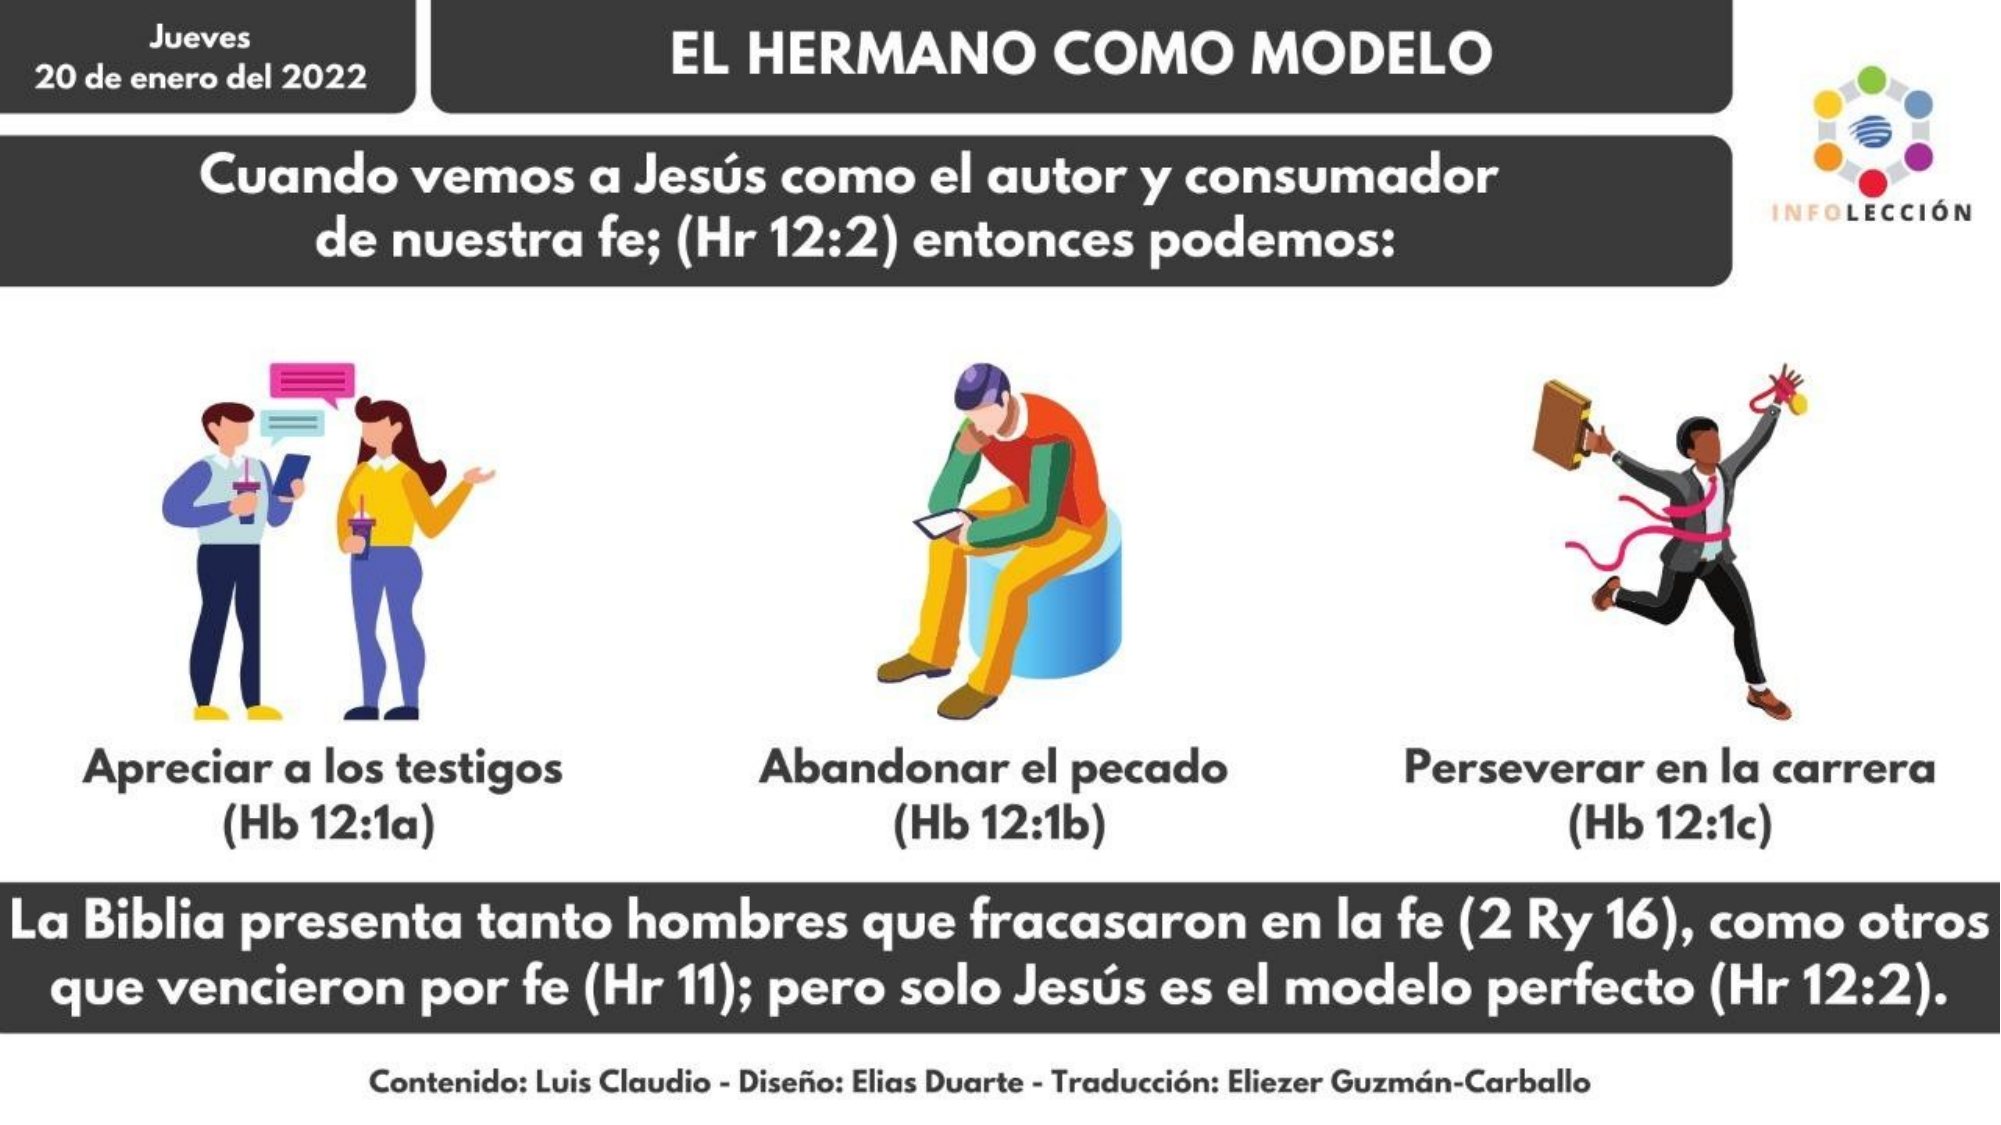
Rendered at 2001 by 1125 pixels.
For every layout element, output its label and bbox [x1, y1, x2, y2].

text_box [0, 0, 2000, 1125]
